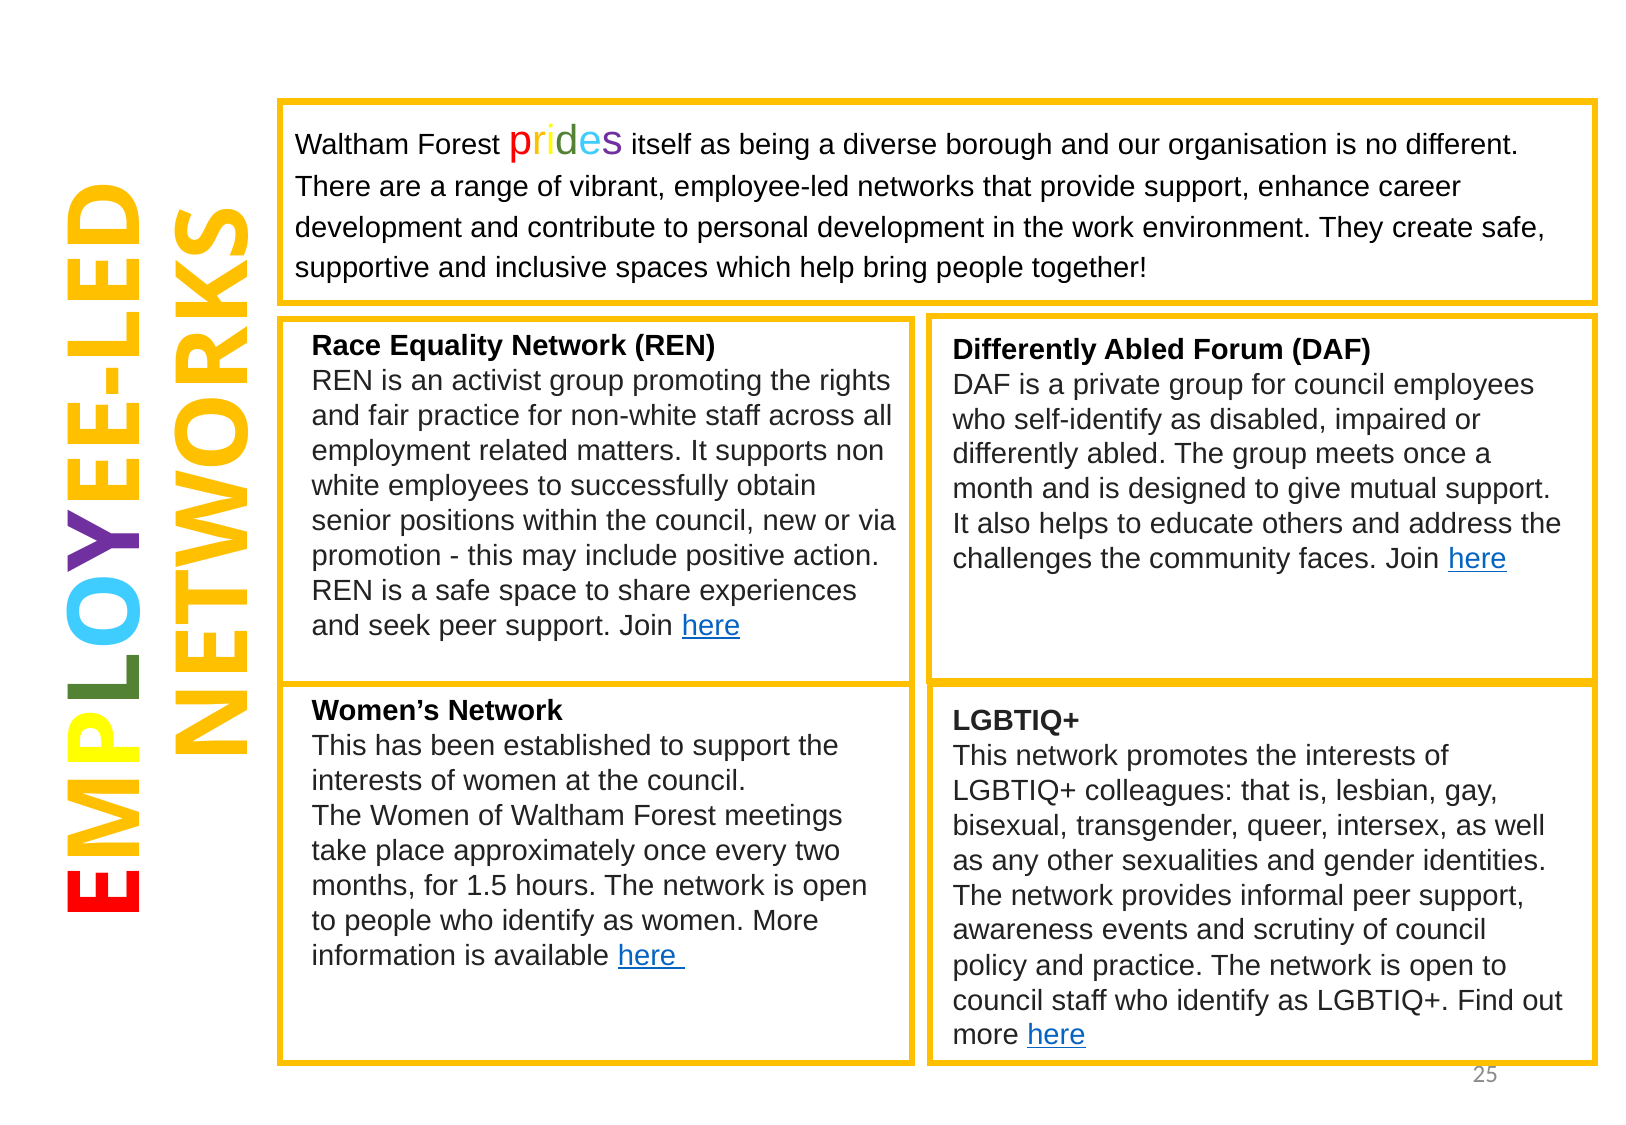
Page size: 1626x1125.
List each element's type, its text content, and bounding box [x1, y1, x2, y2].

text_box [929, 683, 1596, 1064]
text_box [279, 318, 913, 683]
text_box Women’s Network This has been established to support the interests of women at the council. The Women of Waltham Forest meetings take place approximately once every two months, for 1.5 hours. The network is open to people who identify as women. More information is available here [296, 684, 900, 1014]
text_box [928, 315, 1596, 682]
text_box LGBTIQ+ This network promotes the interests of LGBTIQ+ colleagues: that is, lesbian, gay, bisexual, transgender, queer, intersex, as well as any other sexualities and gender identities. The network provides informal peer support, awareness events and scrutiny of council policy and practice. The network is open to council staff who identify as LGBTIQ+. Find out more here [937, 693, 1580, 1125]
text_box Race Equality Network (REN) REN is an activist group promoting the rights and fair practice for non-white staff across all employment related matters. It supports non white employees to successfully obtain senior positions within the council, new or via promotion - this may include positive action. REN is a safe space to share experiences and seek peer support. Join here [296, 319, 913, 684]
text_box Waltham Forest prides itself as being a diverse borough and our organisation is no different. There are a range of vibrant, employee-led networks that provide support, enhance career development and contribute to personal development in the work environment. They create safe, supportive and inclusive spaces which help bring people together! [279, 101, 1596, 304]
text_box Differently Abled Forum (DAF) DAF is a private group for council employees who self-identify as disabled, impaired or differently abled. The group meets once a month and is designed to give mutual support. It also helps to educate others and address the challenges the community faces. Join here [937, 322, 1580, 583]
text_box [279, 683, 913, 1064]
title EMPLOYEE-LED NETWORKS [45, 164, 264, 1125]
